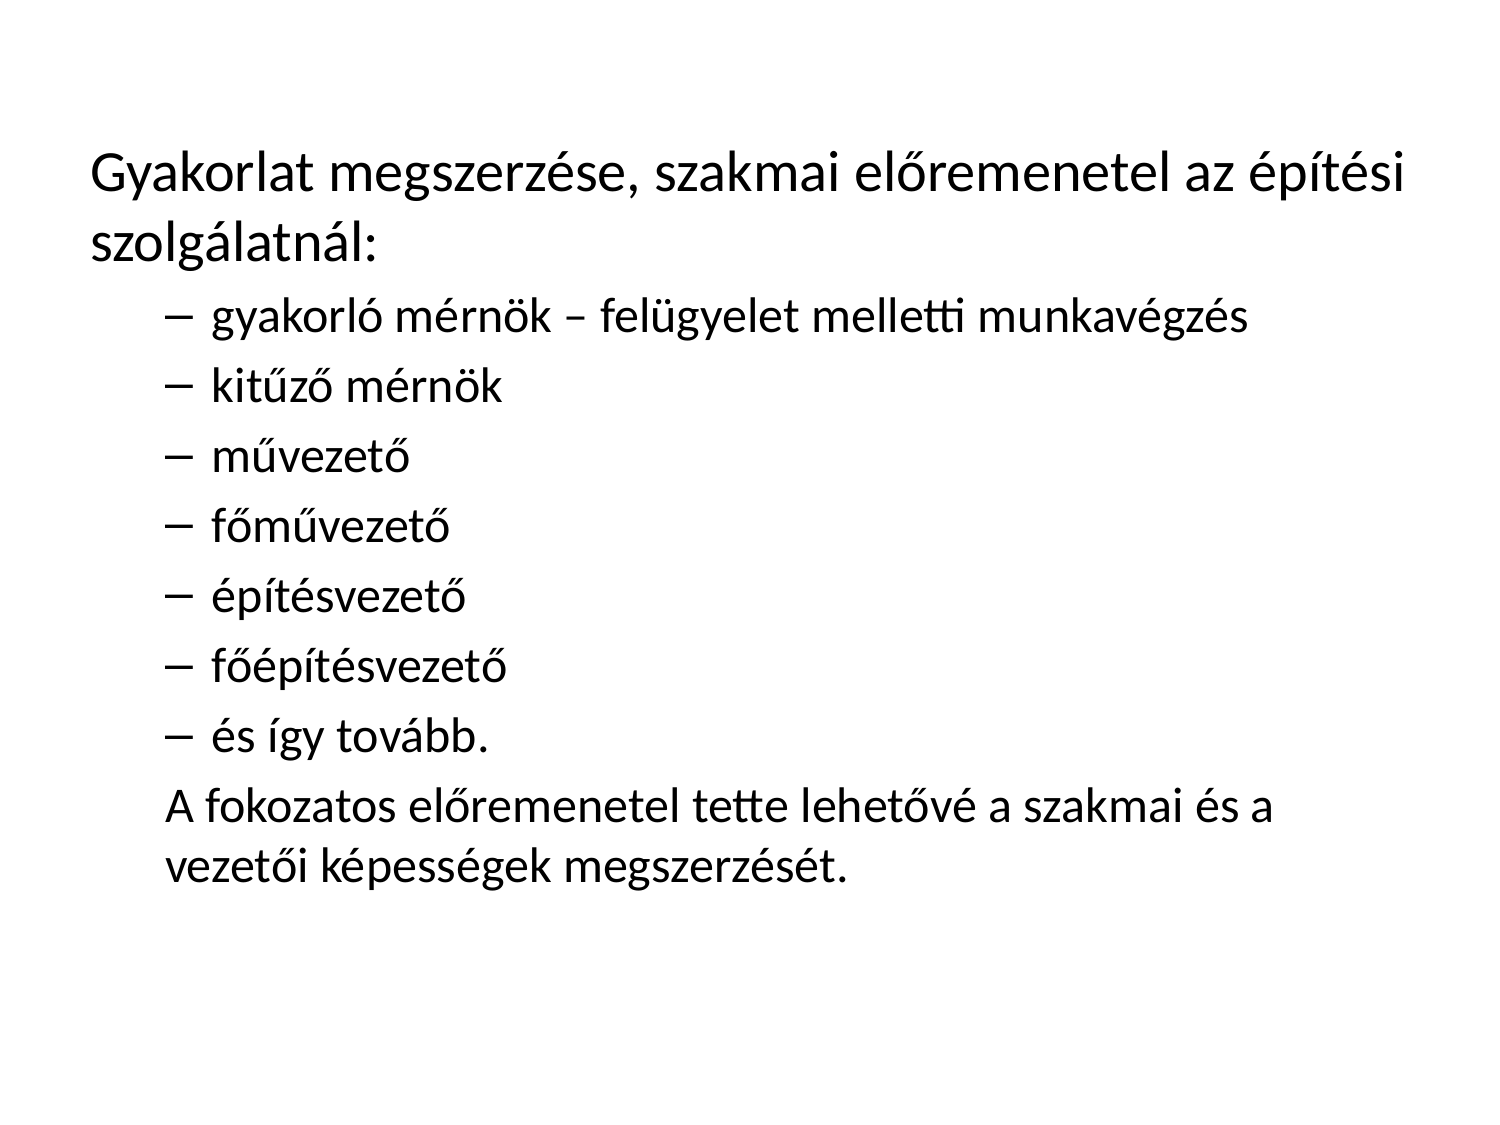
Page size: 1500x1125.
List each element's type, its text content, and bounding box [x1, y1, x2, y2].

list Gyakorlat megszerzése, szakmai előremenetel az építési szolgálatnál: gyakorló mérnök – felügyelet melletti munkavégzés kitűző mérnök művezető főművezető építésvezető főépítésvezető és így tovább. A fokozatos előremenetel tette lehetővé a szakmai és a vezetői képességek megszerzését. [75, 125, 1425, 1005]
